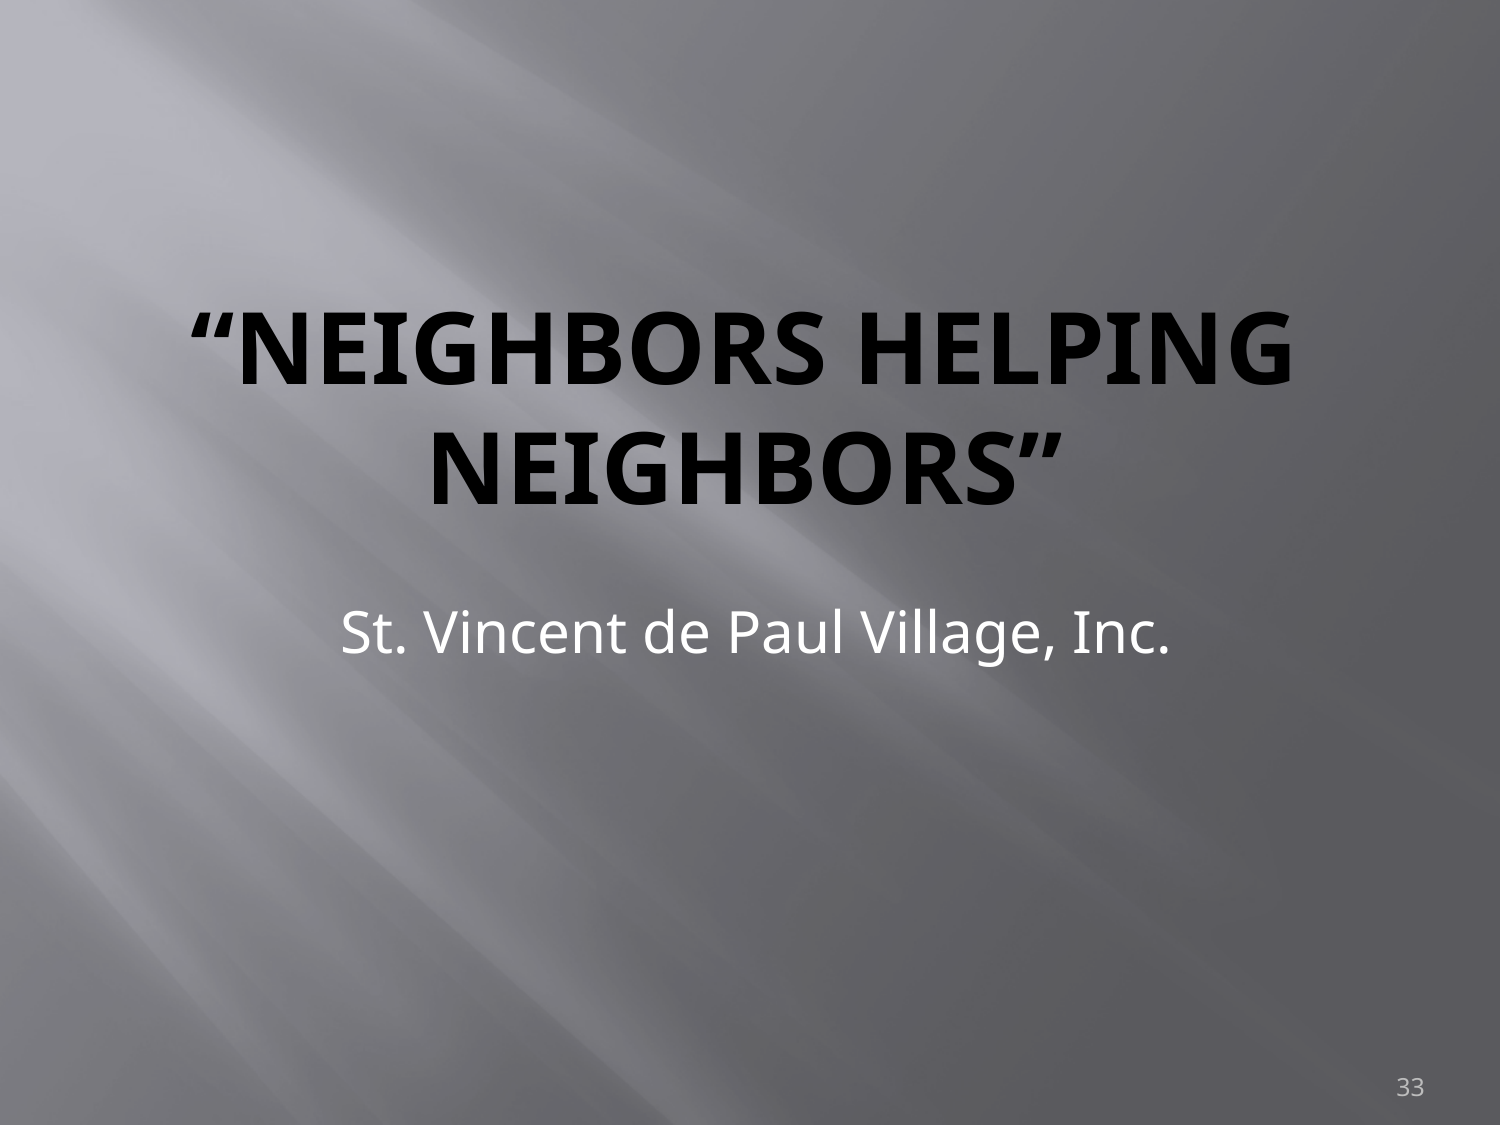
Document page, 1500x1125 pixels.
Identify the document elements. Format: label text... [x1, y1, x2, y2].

title “Neighbors helping neighbors” [69, 224, 1420, 525]
subtitle St. Vincent de Paul Village, Inc. [62, 587, 1450, 738]
slide_number 33 [1299, 1052, 1425, 1113]
